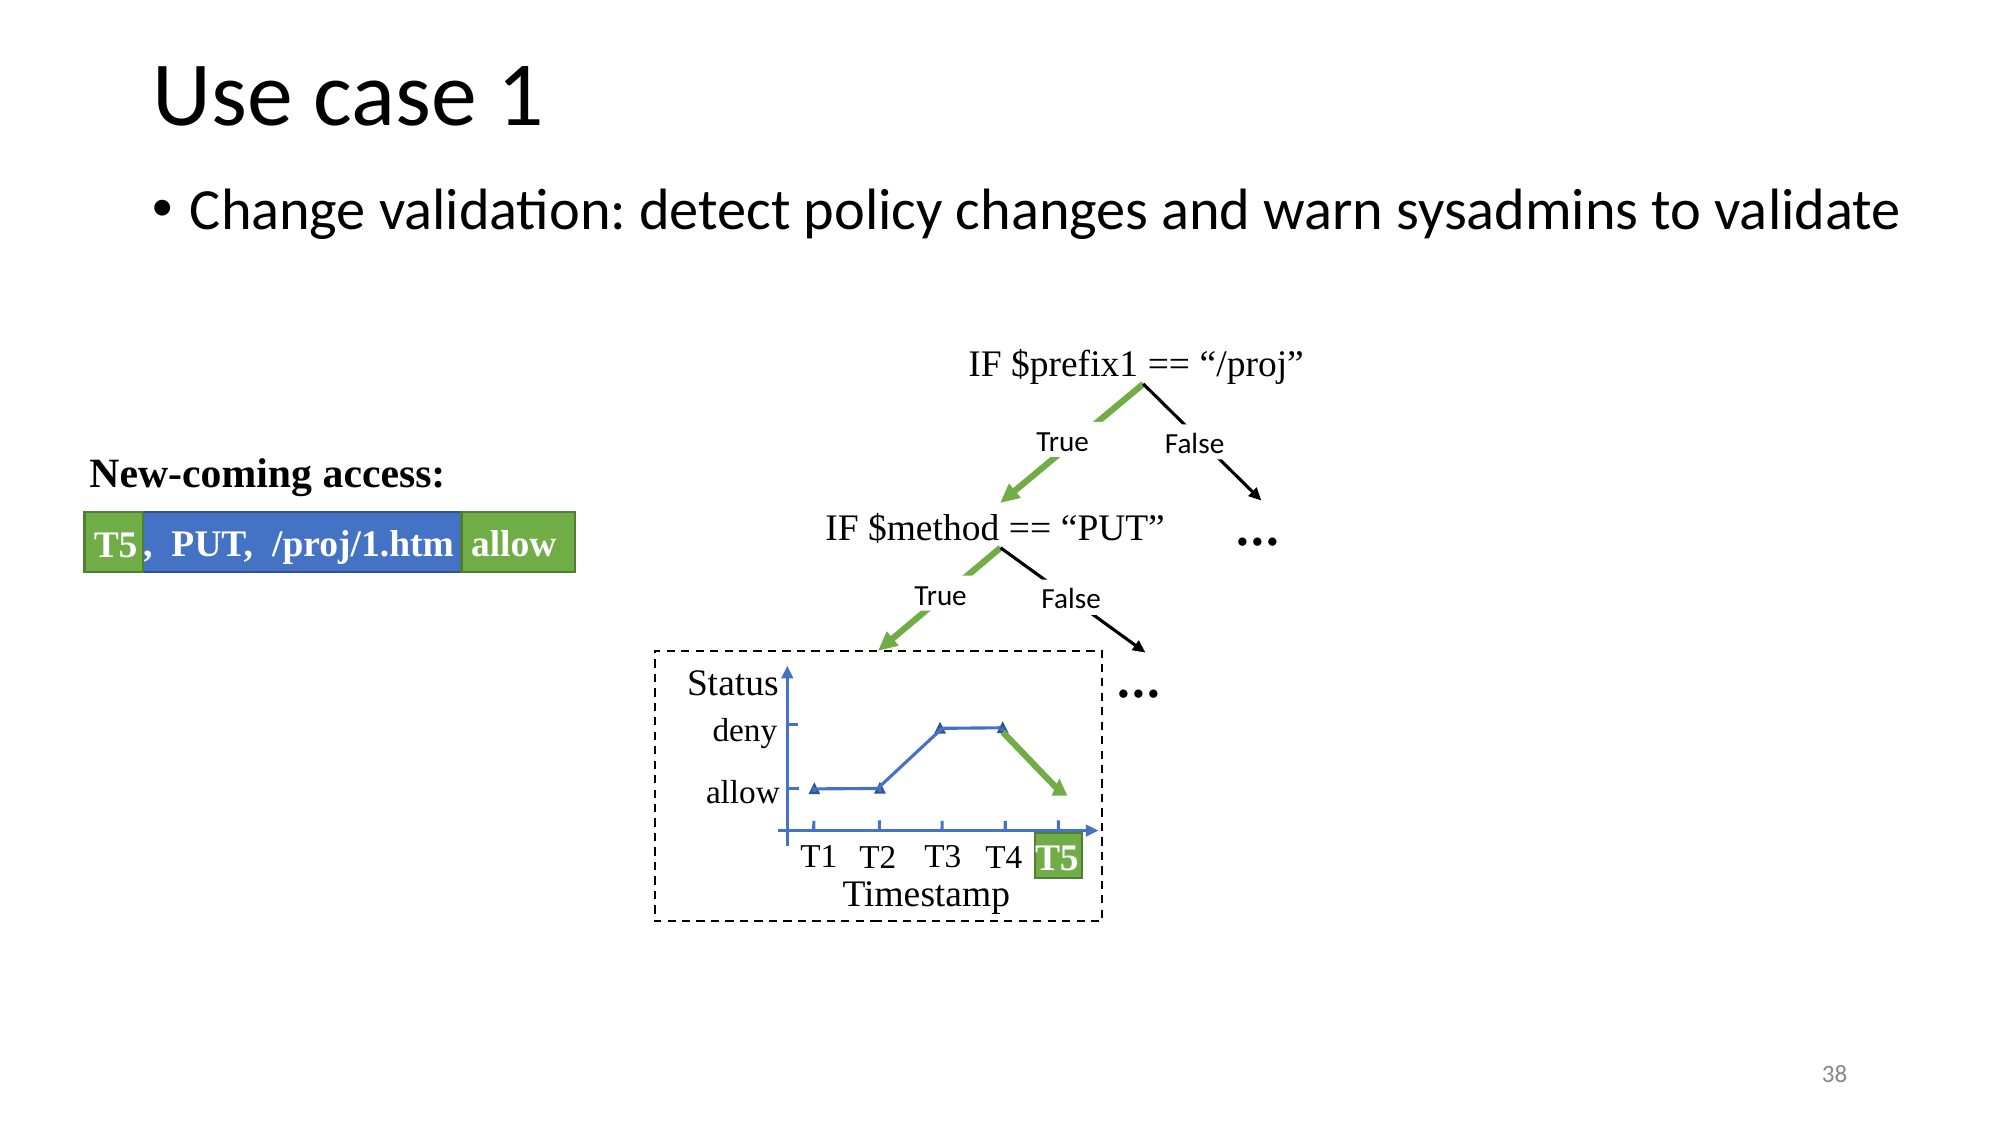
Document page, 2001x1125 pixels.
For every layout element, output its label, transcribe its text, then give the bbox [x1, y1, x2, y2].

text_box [878, 547, 999, 651]
slide_number 38 [1412, 1042, 1863, 1103]
text_box ··· [1235, 500, 1287, 571]
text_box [1143, 384, 1262, 501]
text_box T5 [84, 512, 143, 573]
text_box allow [461, 511, 576, 572]
text_box New-coming access: [74, 438, 464, 504]
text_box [1002, 731, 1057, 789]
text_box Change validation: detect policy changes and warn sysadmins to validate [137, 171, 1932, 256]
text_box T5, PUT, /proj/1.htm allow [84, 511, 461, 572]
text_box IF $prefix1 == “/proj” [968, 338, 1319, 384]
text_box ··· [1116, 652, 1174, 723]
text_box IF $method == “PUT” [825, 502, 1176, 548]
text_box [671, 650, 1099, 923]
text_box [1000, 547, 1146, 653]
text_box [654, 650, 669, 922]
title Use case 1 [137, 0, 1863, 171]
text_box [1000, 384, 1140, 503]
